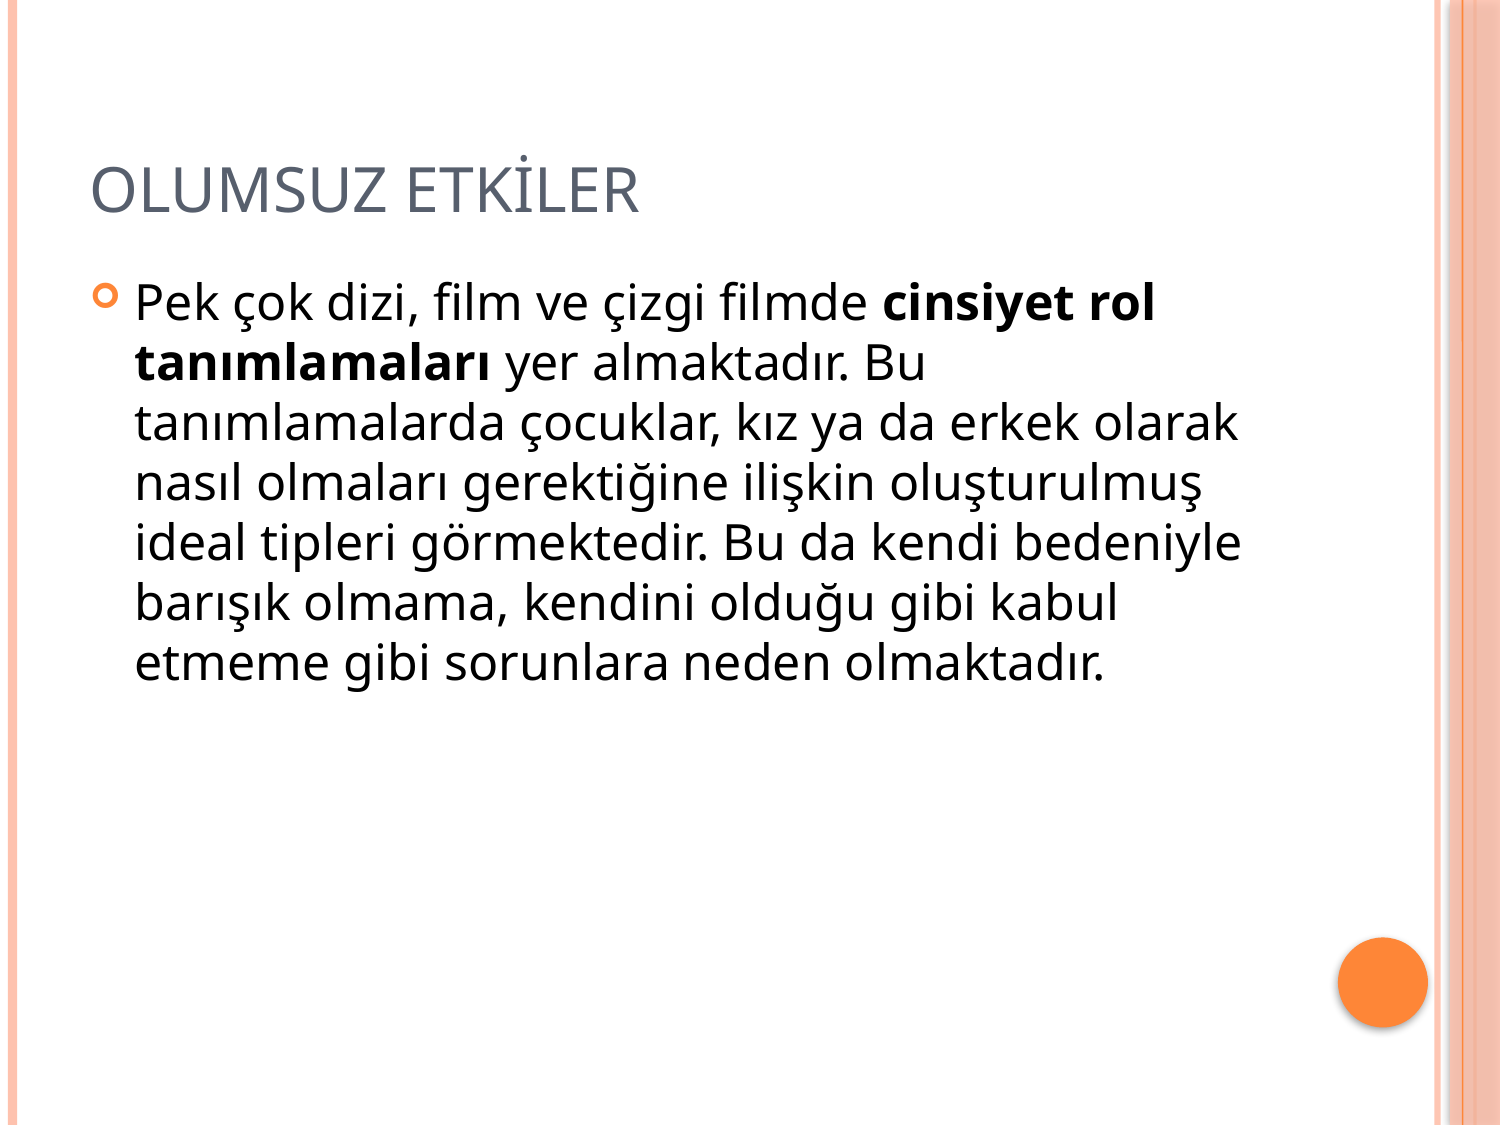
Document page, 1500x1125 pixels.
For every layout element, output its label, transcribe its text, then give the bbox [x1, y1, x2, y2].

title Olumsuz etkiler [75, 45, 1300, 233]
list Pek çok dizi, film ve çizgi filmde cinsiyet rol tanımlamaları yer almaktadır. Bu tanımlamalarda çocuklar, kız ya da erkek olarak nasıl olmaları gerektiğine ilişkin oluşturulmuş ideal tipleri görmektedir. Bu da kendi bedeniyle barışık olmama, kendini olduğu gibi kabul etmeme gibi sorunlara neden olmaktadır. [75, 262, 1300, 1062]
